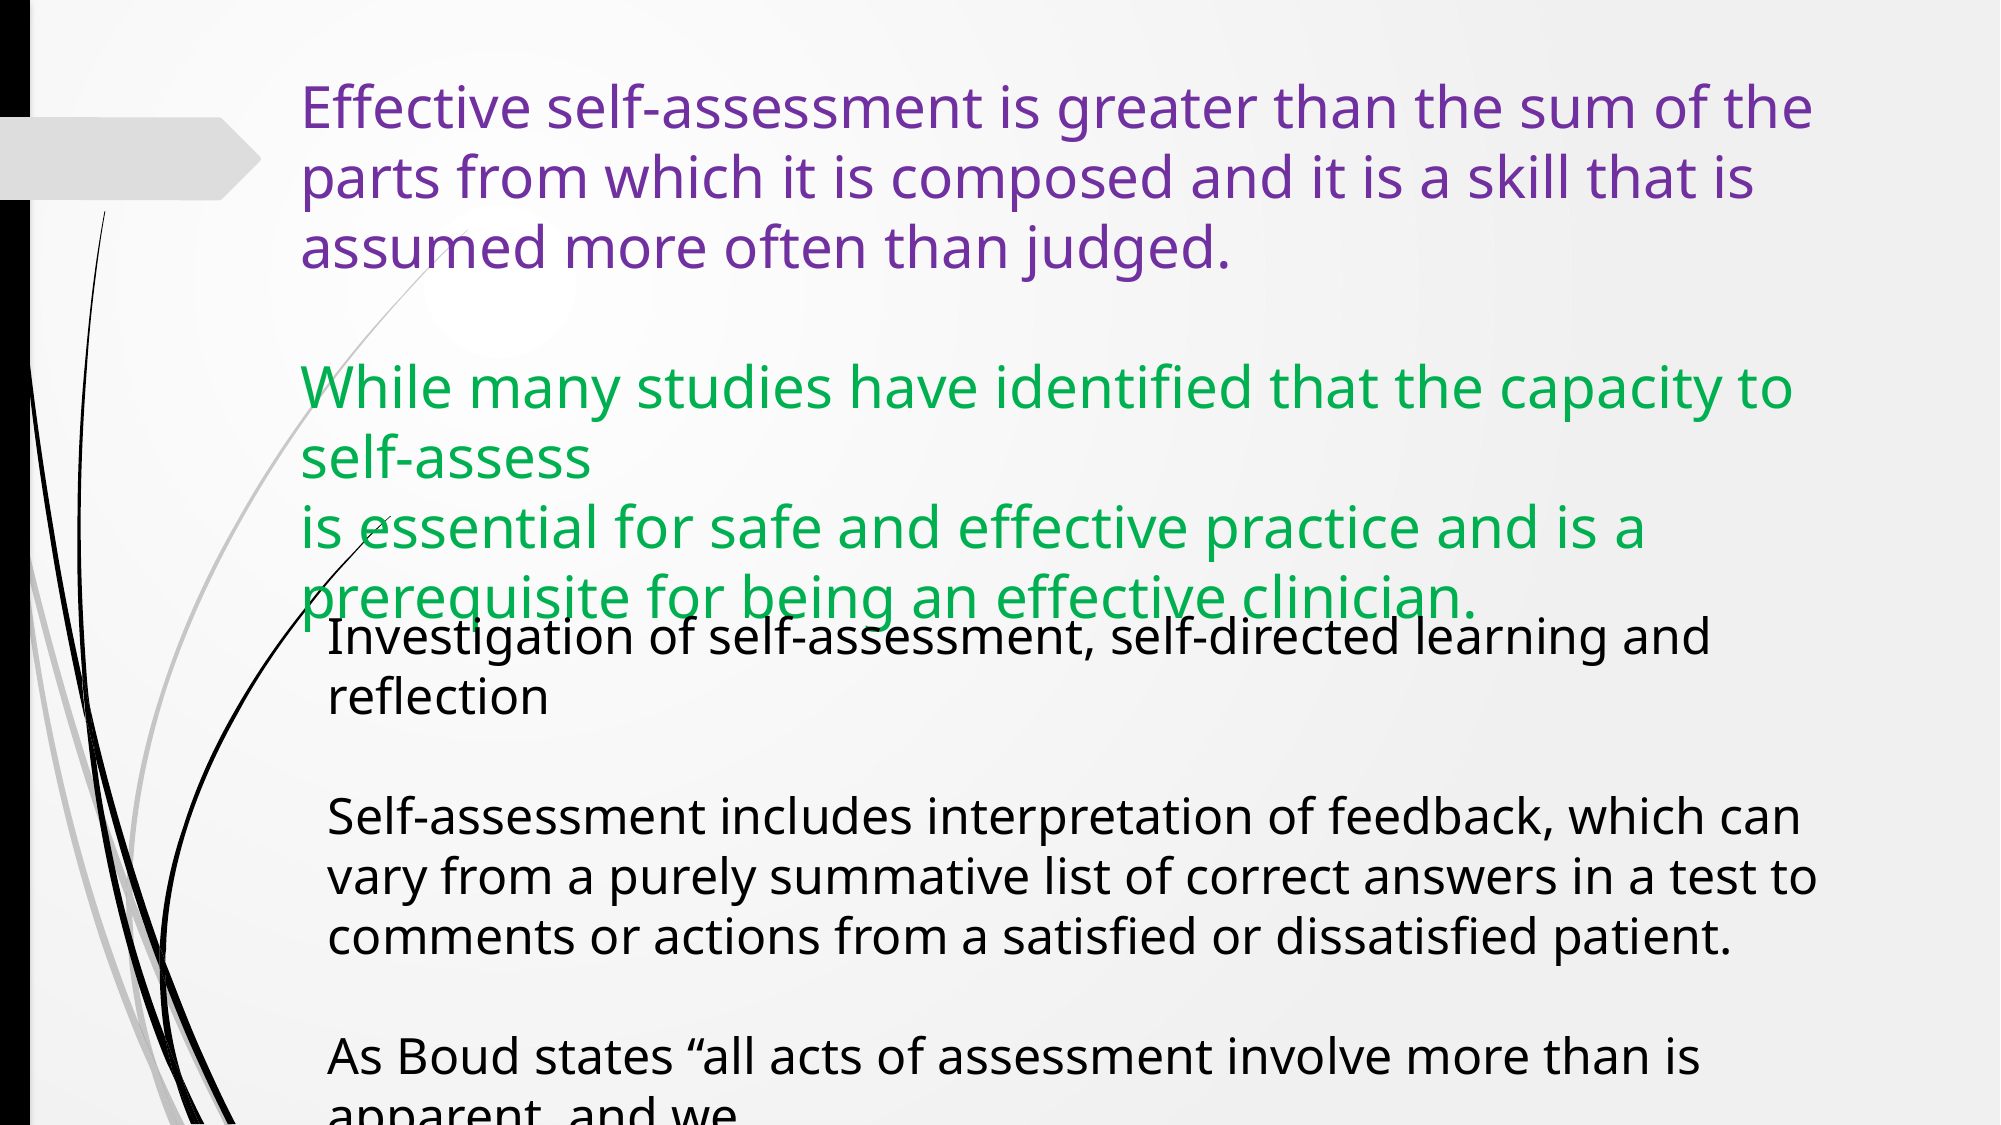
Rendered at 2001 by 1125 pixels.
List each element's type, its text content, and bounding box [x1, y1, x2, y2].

text_box Investigation of self-assessment, self-directed learning and reflection Self-assessment includes interpretation of feedback, which can vary from a purely summative list of correct answers in a test to comments or actions from a satisfied or dissatisfied patient. As Boud states ‘‘all acts of assessment involve more than is apparent, and we must judge them accordingly’’. READ-self directed pd [313, 596, 1913, 1125]
text_box Effective self-assessment is greater than the sum of the parts from which it is composed and it is a skill that is assumed more often than judged. While many studies have identified that the capacity to self-assess is essential for safe and effective practice and is a prerequisite for being an effective clinician. [285, 63, 1883, 638]
